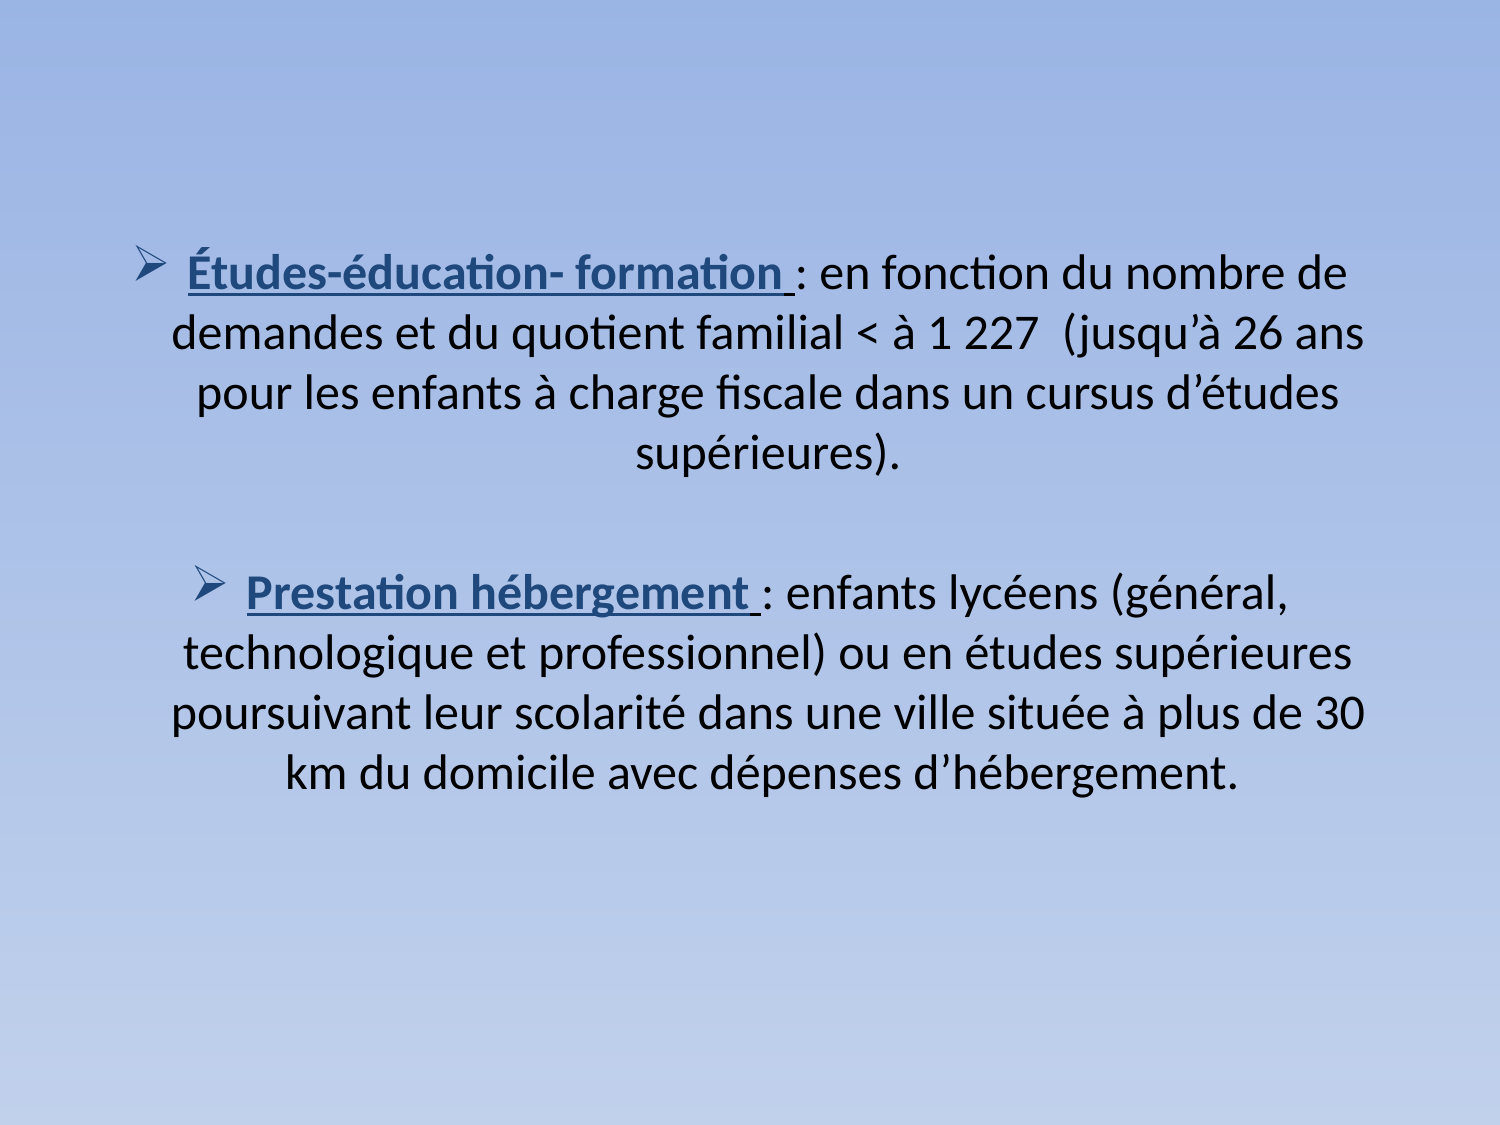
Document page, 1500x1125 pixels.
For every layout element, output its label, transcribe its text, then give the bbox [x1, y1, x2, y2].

list Études-éducation- formation : en fonction du nombre de demandes et du quotient familial < à 1 227 (jusqu’à 26 ans pour les enfants à charge fiscale dans un cursus d’études supérieures). Prestation hébergement : enfants lycéens (général, technologique et professionnel) ou en études supérieures poursuivant leur scolarité dans une ville située à plus de 30 km du domicile avec dépenses d’hébergement. [64, 231, 1415, 929]
